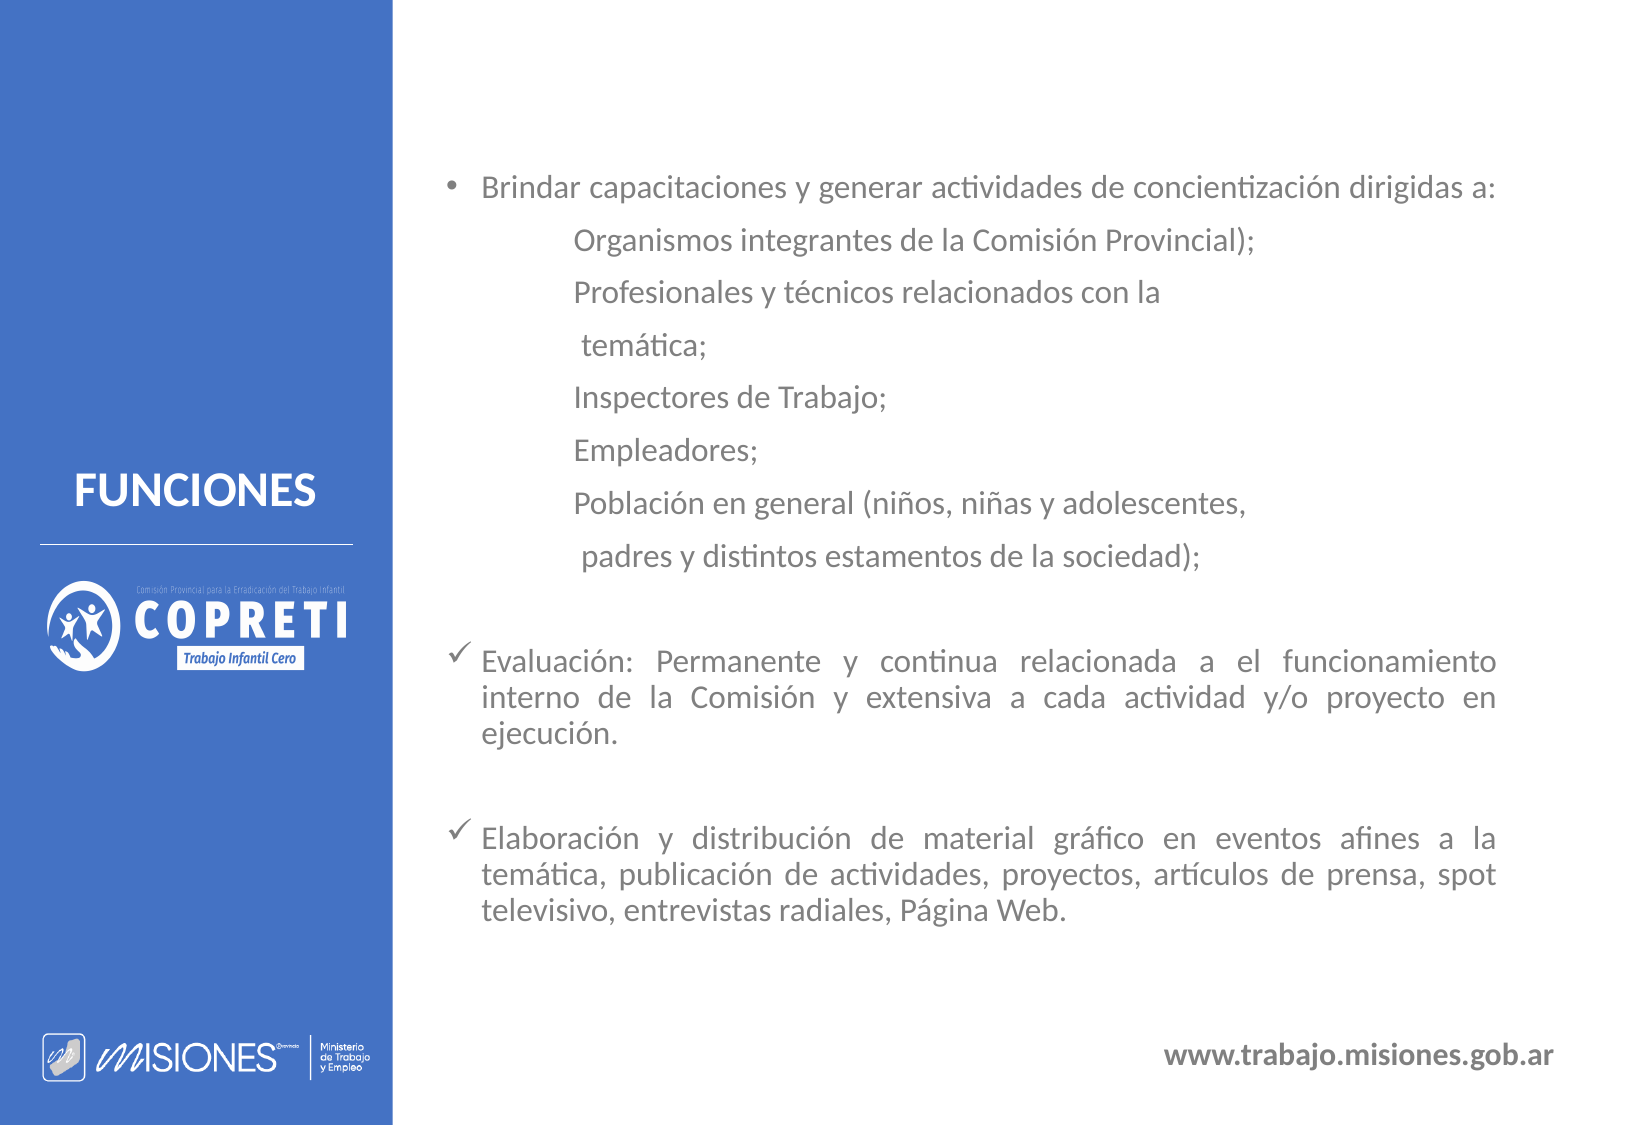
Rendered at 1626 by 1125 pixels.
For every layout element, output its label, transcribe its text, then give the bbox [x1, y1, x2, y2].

list Brindar capacitaciones y generar actividades de concientización dirigidas a: Organismos integrantes de la Comisión Provincial); Profesionales y técnicos relacionados con la temática; Inspectores de Trabajo; Empleadores; Población en general (niños, niñas y adolescentes, padres y distintos estamentos de la sociedad); Evaluación: Permanente y continua relacionada a el funcionamiento interno de la Comisión y extensiva a cada actividad y/o proyecto en ejecución. Elaboración y distribución de material gráfico en eventos afines a la temática, publicación de actividades, proyectos, artículos de prensa, spot televisivo, entrevistas radiales, Página Web. [431, 161, 1514, 962]
title FUNCIONES [40, 450, 353, 525]
picture [19, 558, 373, 694]
text_box [0, 0, 394, 989]
picture [0, 989, 403, 1125]
text_box www.trabajo.misiones.gob.ar [1123, 1005, 1569, 1080]
